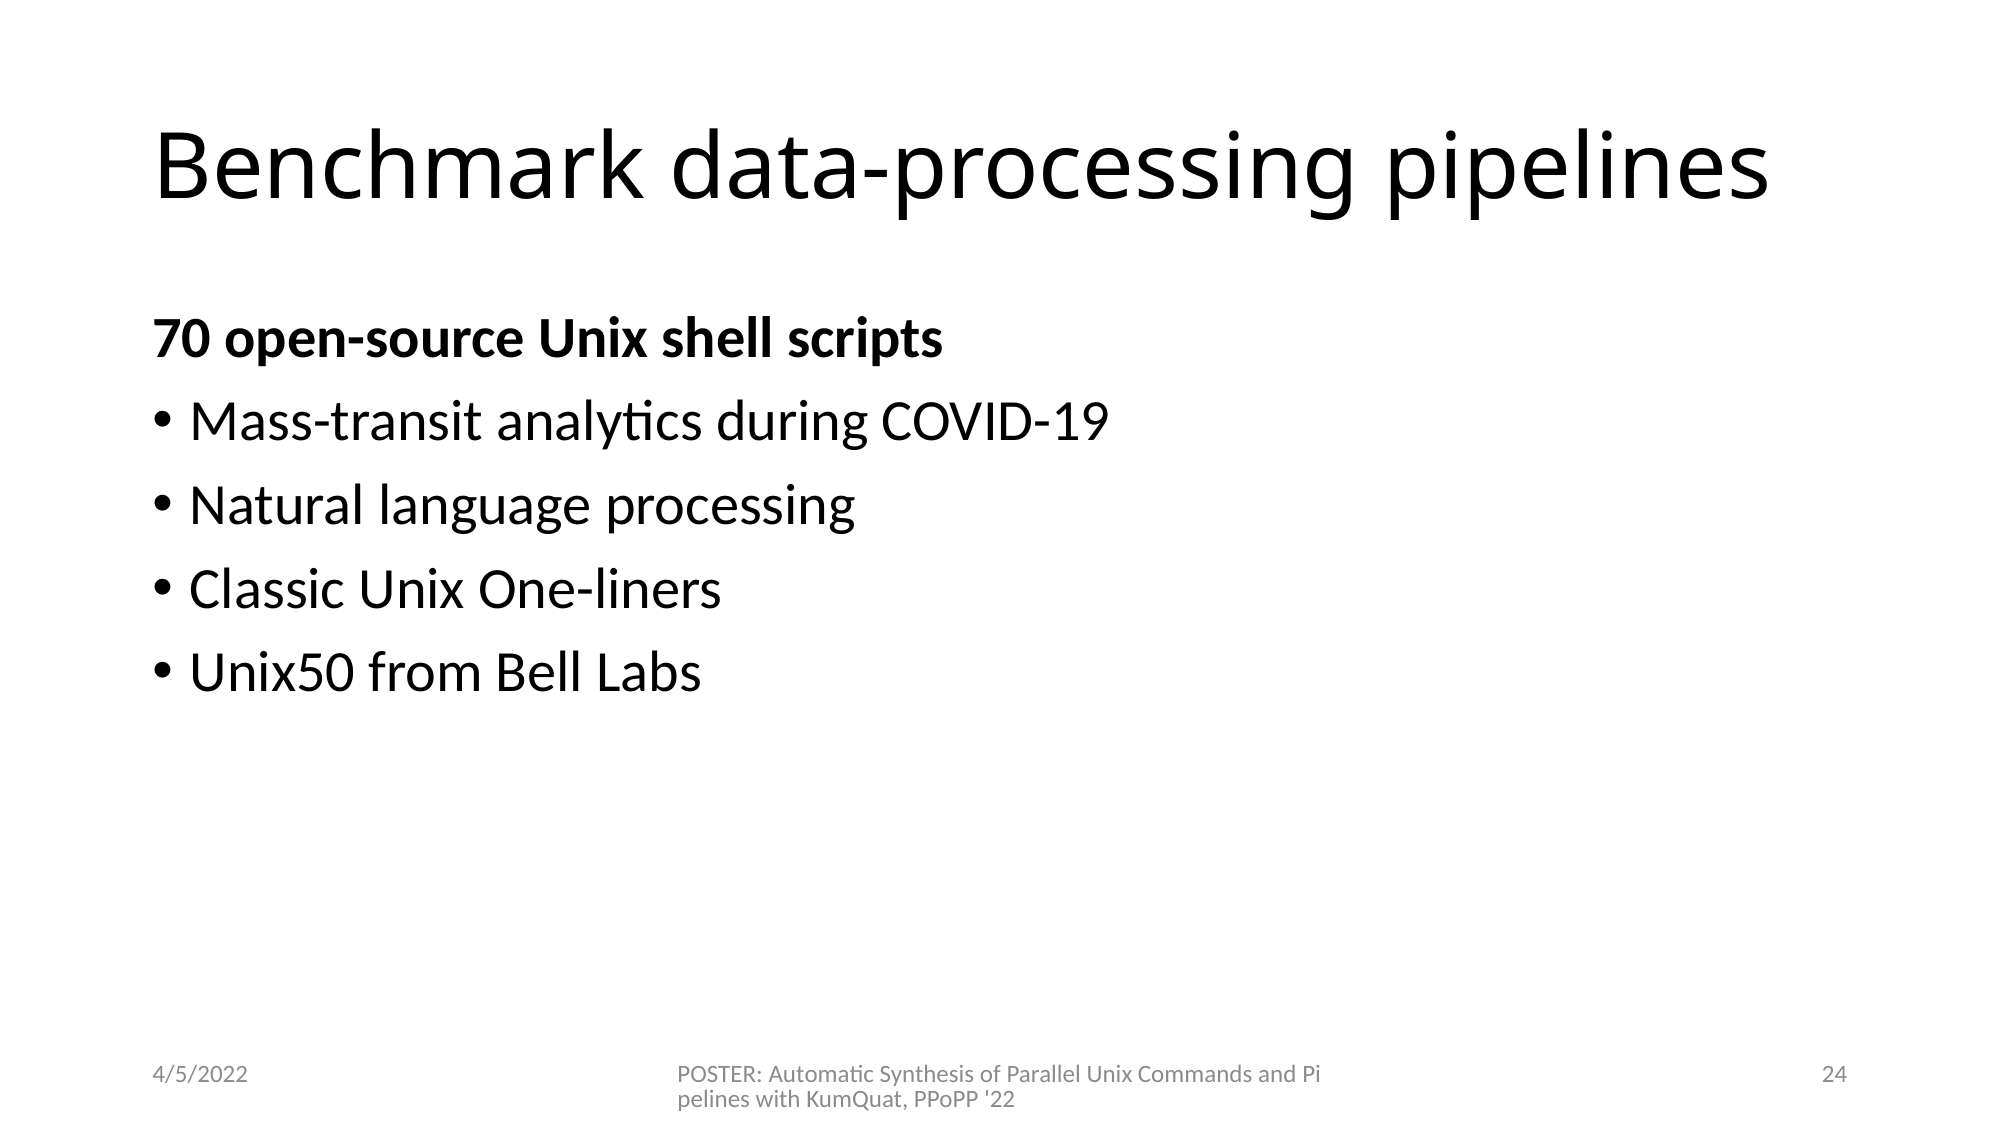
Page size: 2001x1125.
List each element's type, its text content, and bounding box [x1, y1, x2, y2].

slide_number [137, 1042, 588, 1103]
list 70 open-source Unix shell scripts Mass-transit analytics during COVID-19 Natural language processing Classic Unix One-liners Unix50 from Bell Labs [137, 299, 1863, 1014]
slide_number 24 [1412, 1042, 1863, 1103]
title Benchmark data-processing pipelines [137, 59, 1863, 278]
footer POSTER: Automatic Synthesis of Parallel Unix Commands and Pipelines with KumQuat, PPoPP '22 [662, 1042, 1338, 1103]
